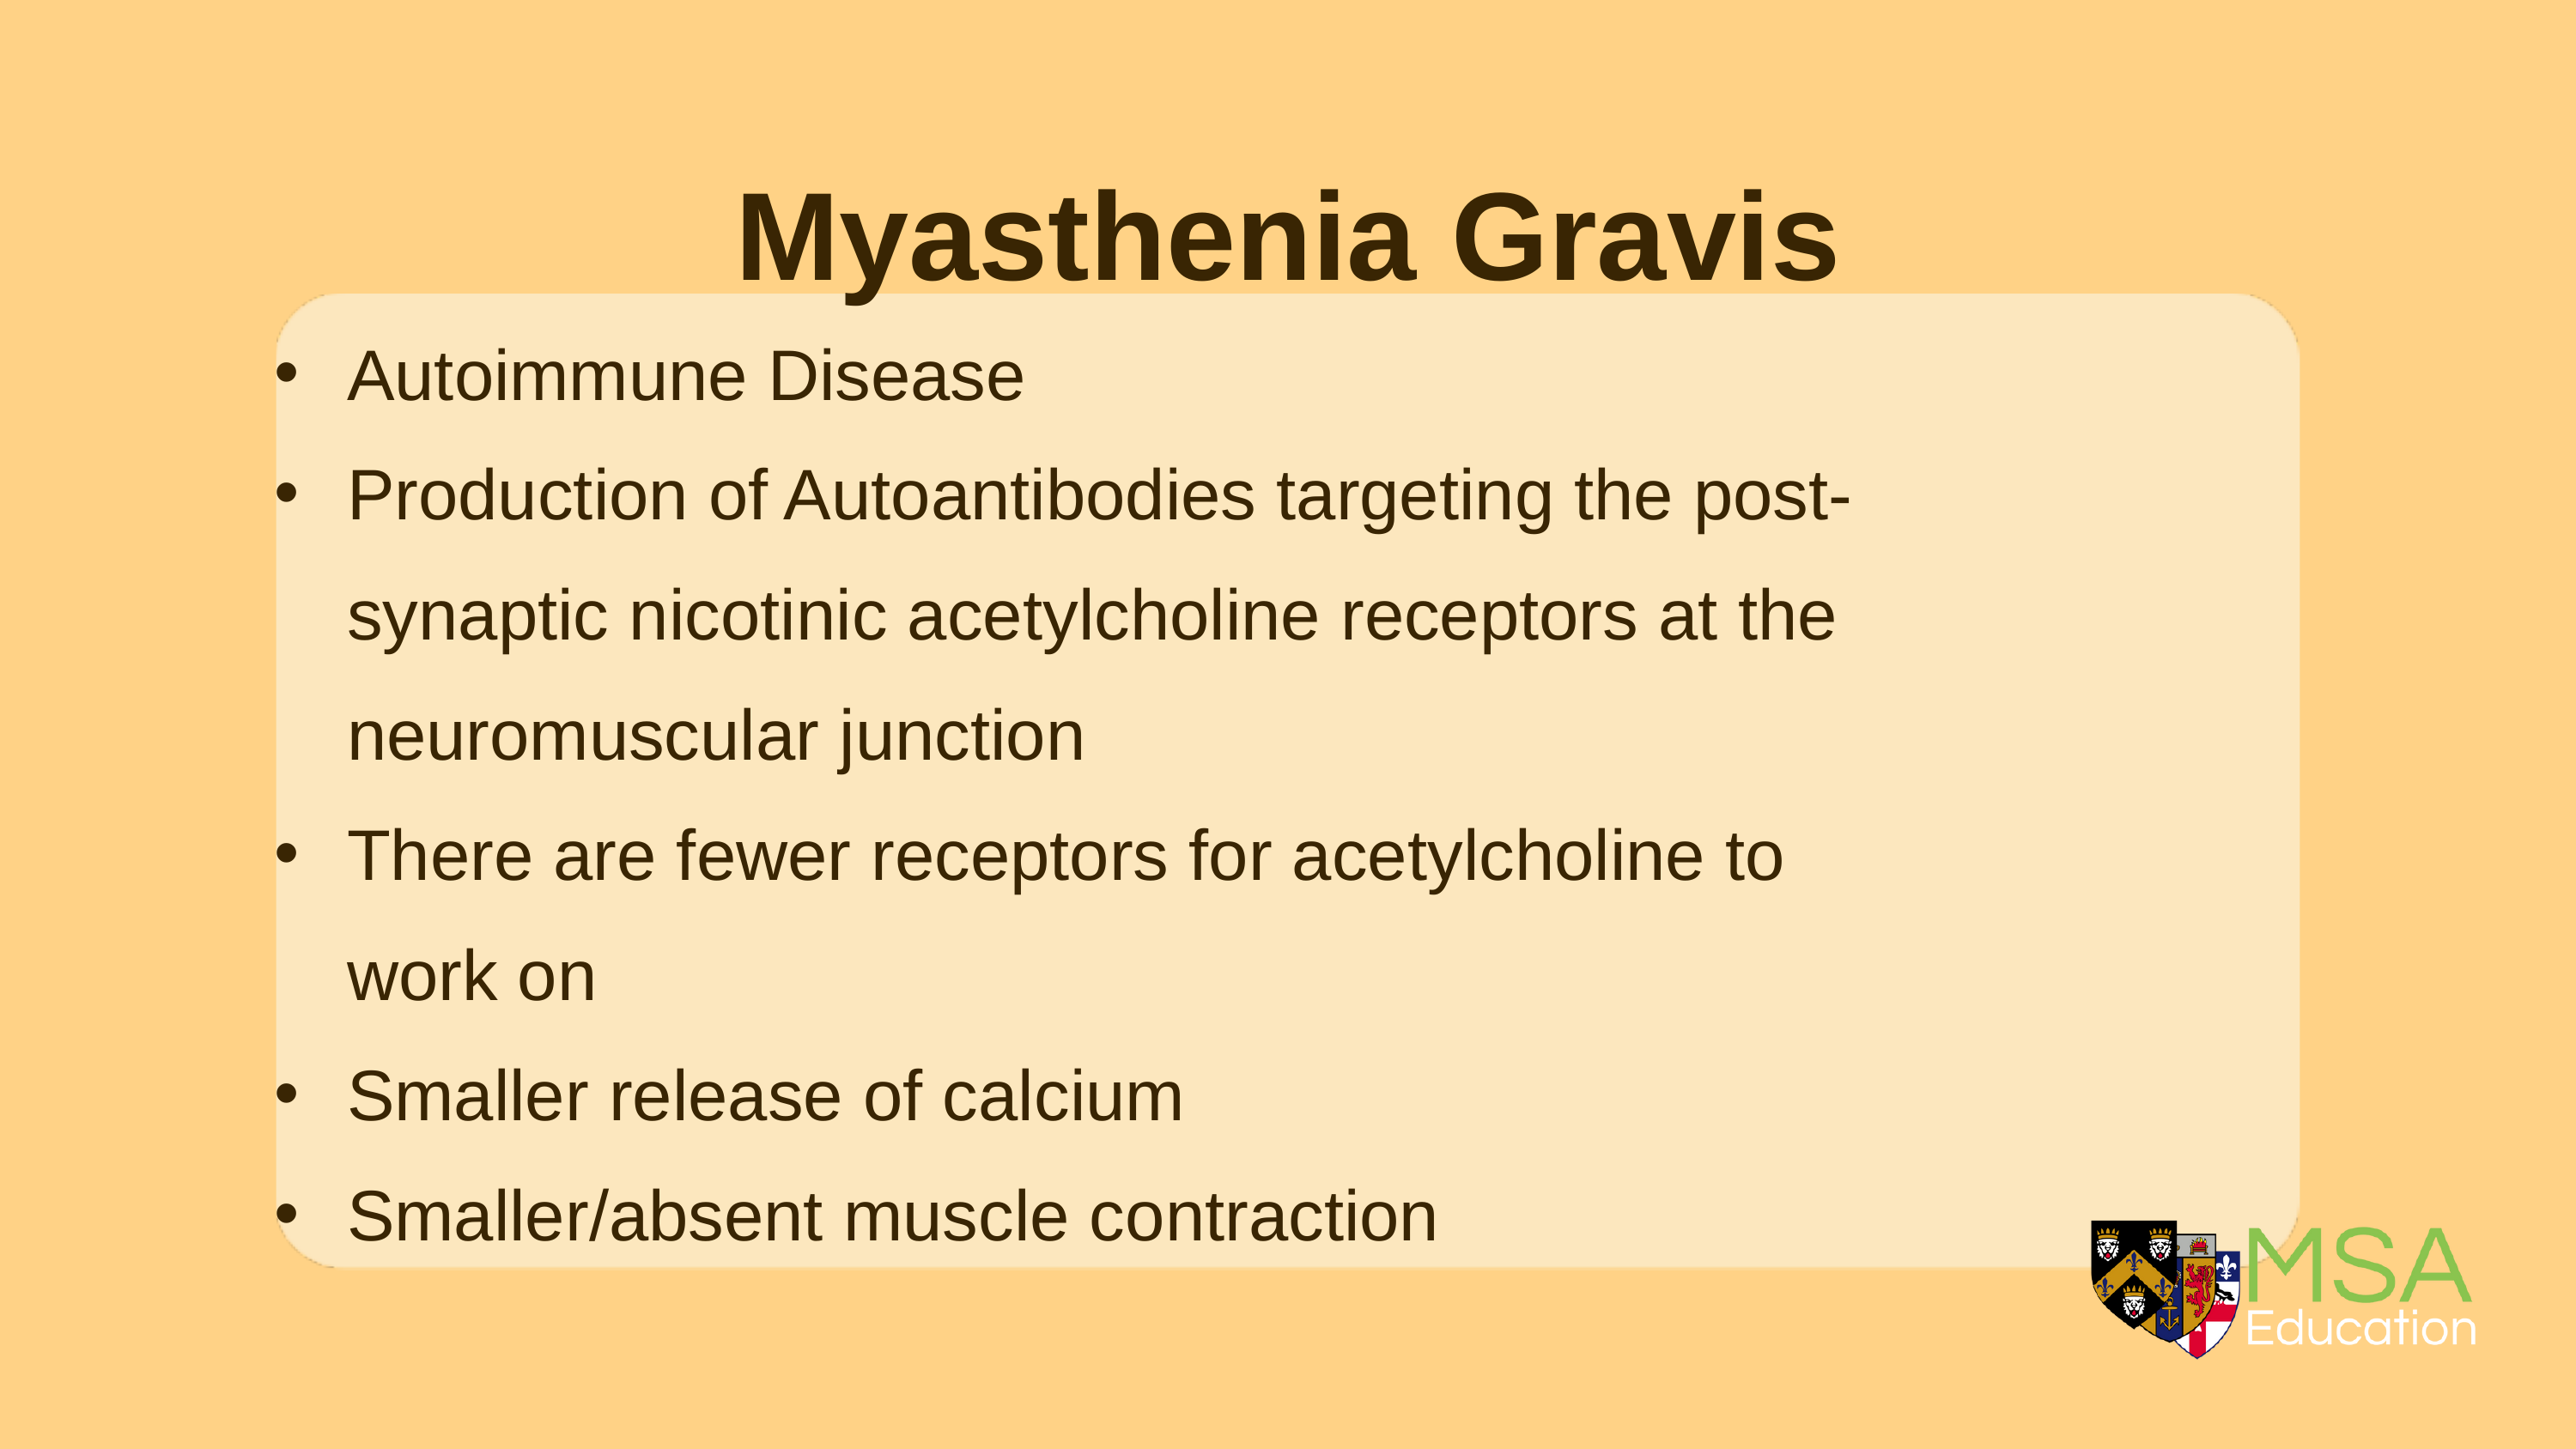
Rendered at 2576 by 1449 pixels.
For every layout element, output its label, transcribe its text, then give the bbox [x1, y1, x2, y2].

text_box [2089, 1212, 2479, 1361]
text_box Myasthenia Gravis [631, 94, 1945, 306]
text_box Autoimmune Disease Production of Autoantibodies targeting the post-synaptic nicotinic acetylcholine receptors at the neuromuscular junction There are fewer receptors for acetylcholine to work on Smaller release of calcium Smaller/absent muscle contraction [201, 294, 1911, 1256]
text_box [276, 294, 2300, 1270]
